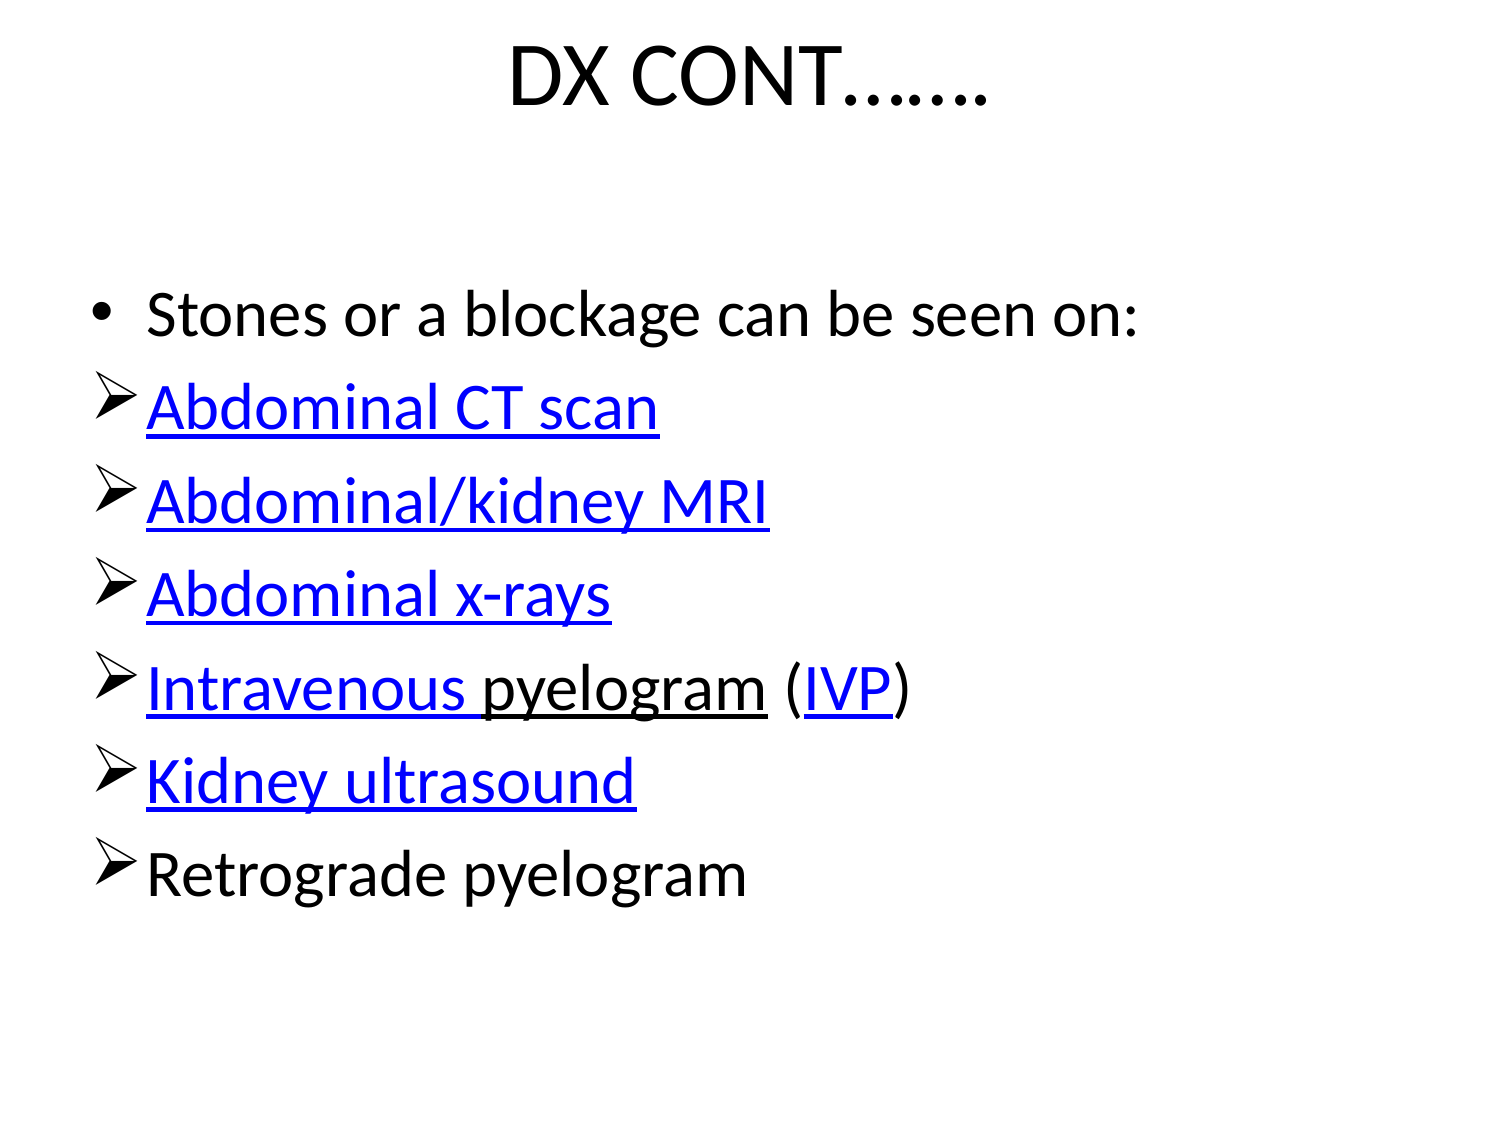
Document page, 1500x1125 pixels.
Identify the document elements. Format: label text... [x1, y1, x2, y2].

title DX CONT……. [75, 0, 1425, 138]
list Stones or a blockage can be seen on: Abdominal CT scan Abdominal/kidney MRI Abdominal x-rays Intravenous pyelogram (IVP) Kidney ultrasound Retrograde pyelogram [75, 262, 1425, 1005]
